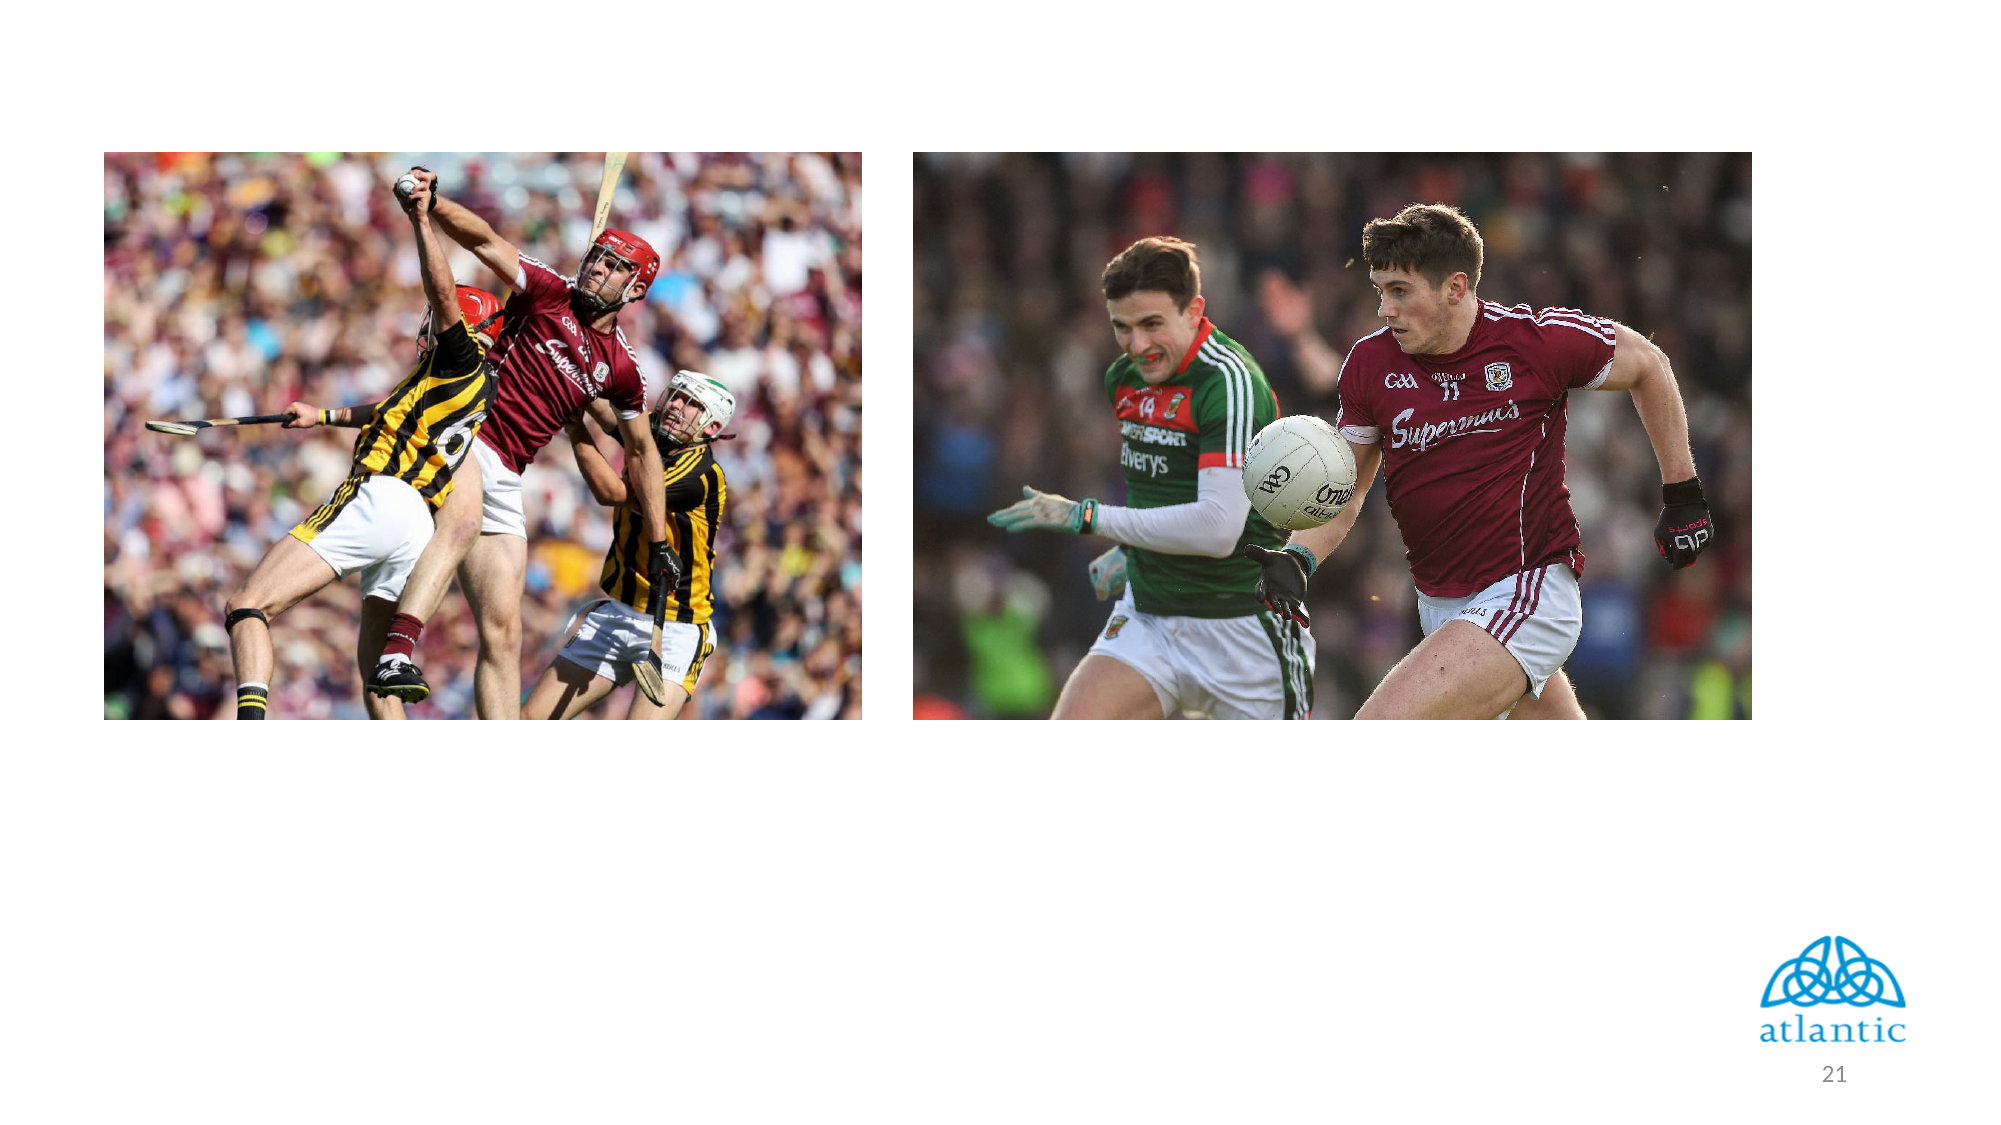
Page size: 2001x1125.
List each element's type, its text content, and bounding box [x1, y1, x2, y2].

picture [1760, 935, 1907, 1043]
picture [104, 152, 862, 720]
picture [913, 152, 1752, 720]
slide_number 21 [1412, 1042, 1863, 1103]
